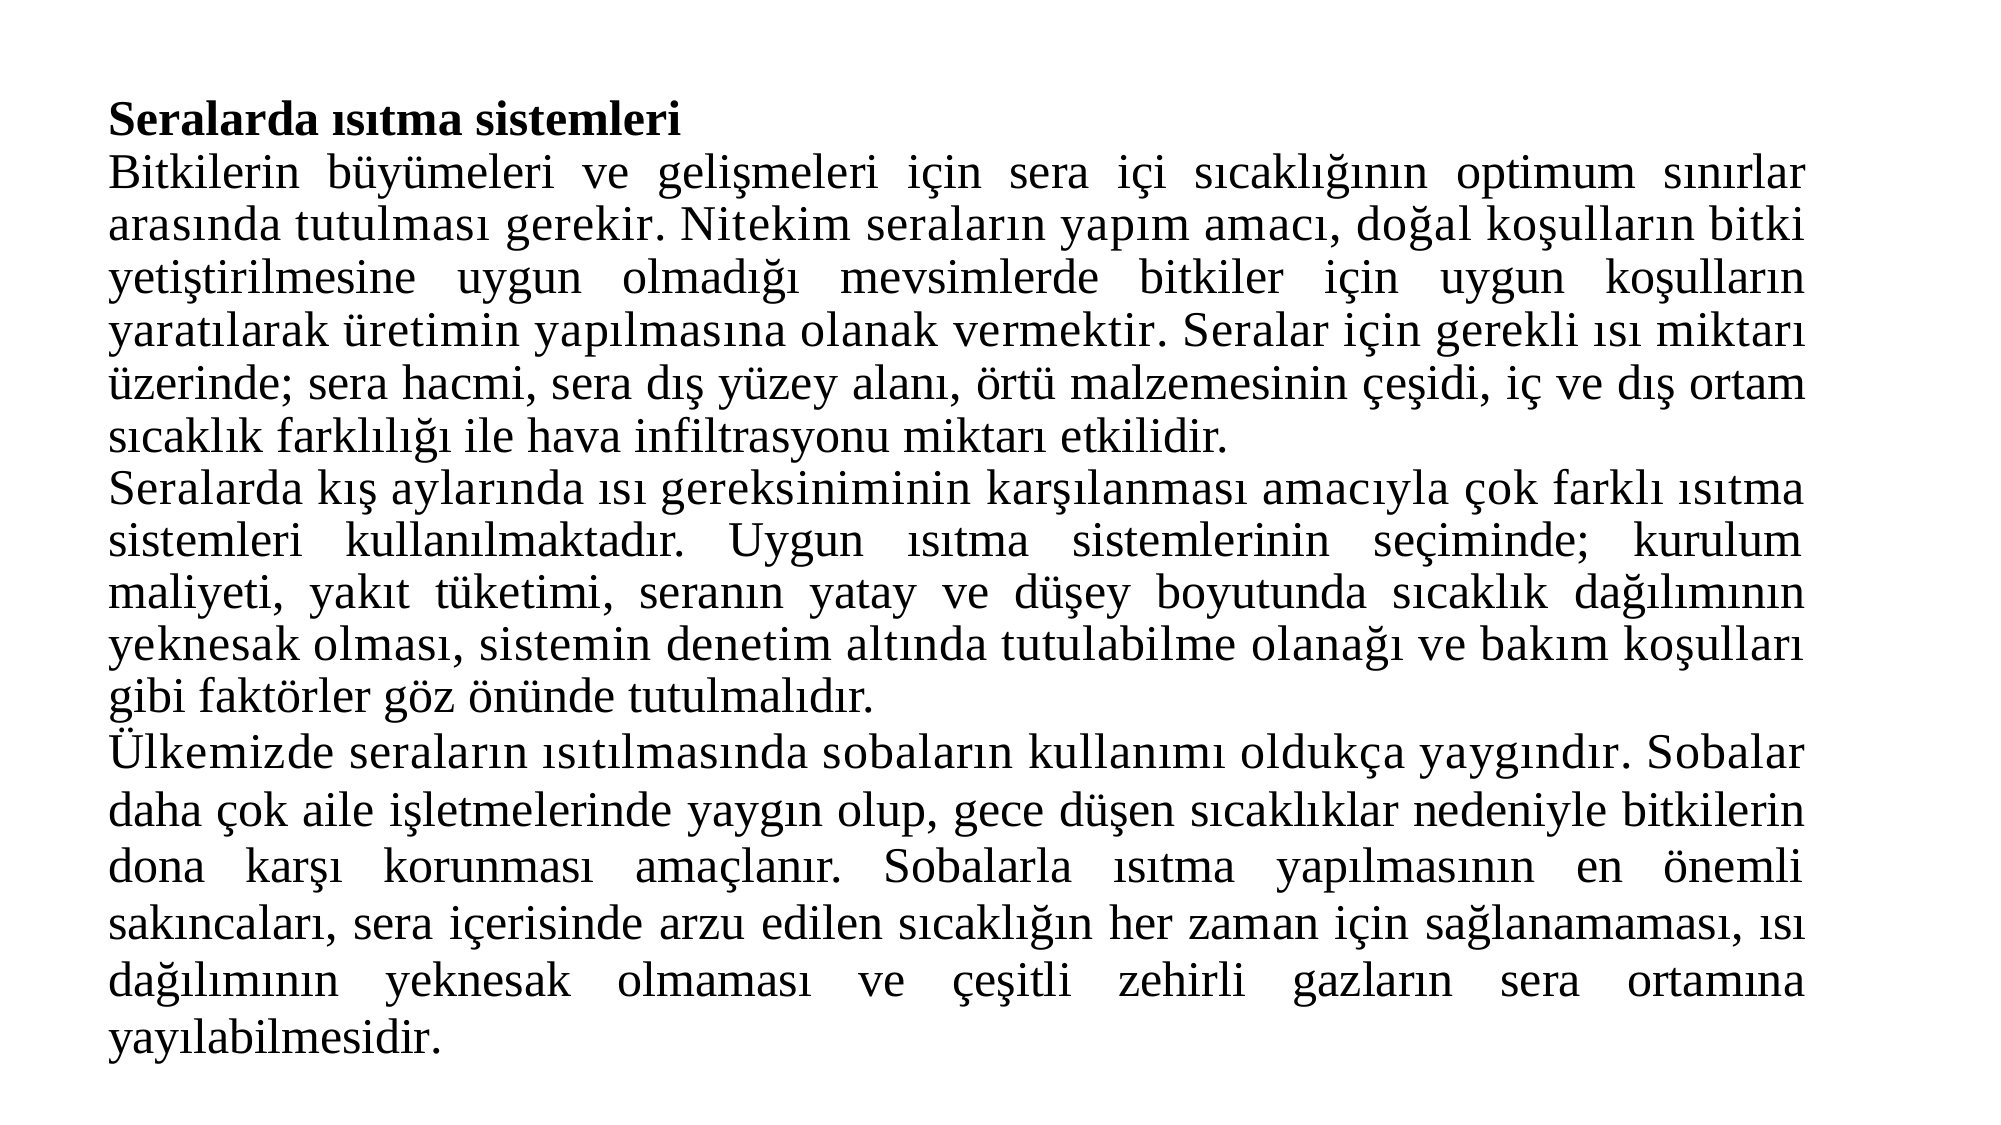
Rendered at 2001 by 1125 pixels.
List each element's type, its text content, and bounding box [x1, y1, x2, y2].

text_box Seralarda ısıtma sistemleri Bitkilerin büyümeleri ve gelişmeleri için sera içi sıcaklığının optimum sınırlar arasında tutulması gerekir. Nitekim seraların yapım amacı, doğal koşulların bitki yetiştirilmesine uygun olmadığı mevsimlerde bitkiler için uygun koşulların yaratılarak üretimin yapılmasına olanak vermektir. Seralar için gerekli ısı miktarı üzerinde; sera hacmi, sera dış yüzey alanı, örtü malzemesinin çeşidi, iç ve dış ortam sıcaklık farklılığı ile hava infiltrasyonu miktarı etkilidir. Seralarda kış aylarında ısı gereksiniminin karşılanması amacıyla çok farklı ısıtma sistemleri kullanılmaktadır. Uygun ısıtma sistemlerinin seçiminde; kurulum maliyeti, yakıt tüketimi, seranın yatay ve düşey boyutunda sıcaklık dağılımının yeknesak olması, sistemin denetim altında tutulabilme olanağı ve bakım koşulları gibi faktörler göz önünde tutulmalıdır. Ülkemizde seraların ısıtılmasında sobaların kullanımı oldukça yaygındır. Sobalar daha çok aile işletmelerinde yaygın olup, gece düşen sıcaklıklar nedeniyle bitkilerin dona karşı korunması amaçlanır. Sobalarla ısıtma yapılmasının en önemli sakıncaları, sera içerisinde arzu edilen sıcaklığın her zaman için sağlanamaması, ısı dağılımının yeknesak olmaması ve çeşitli zehirli gazların sera ortamına yayılabilmesidir. [108, 85, 1819, 1066]
